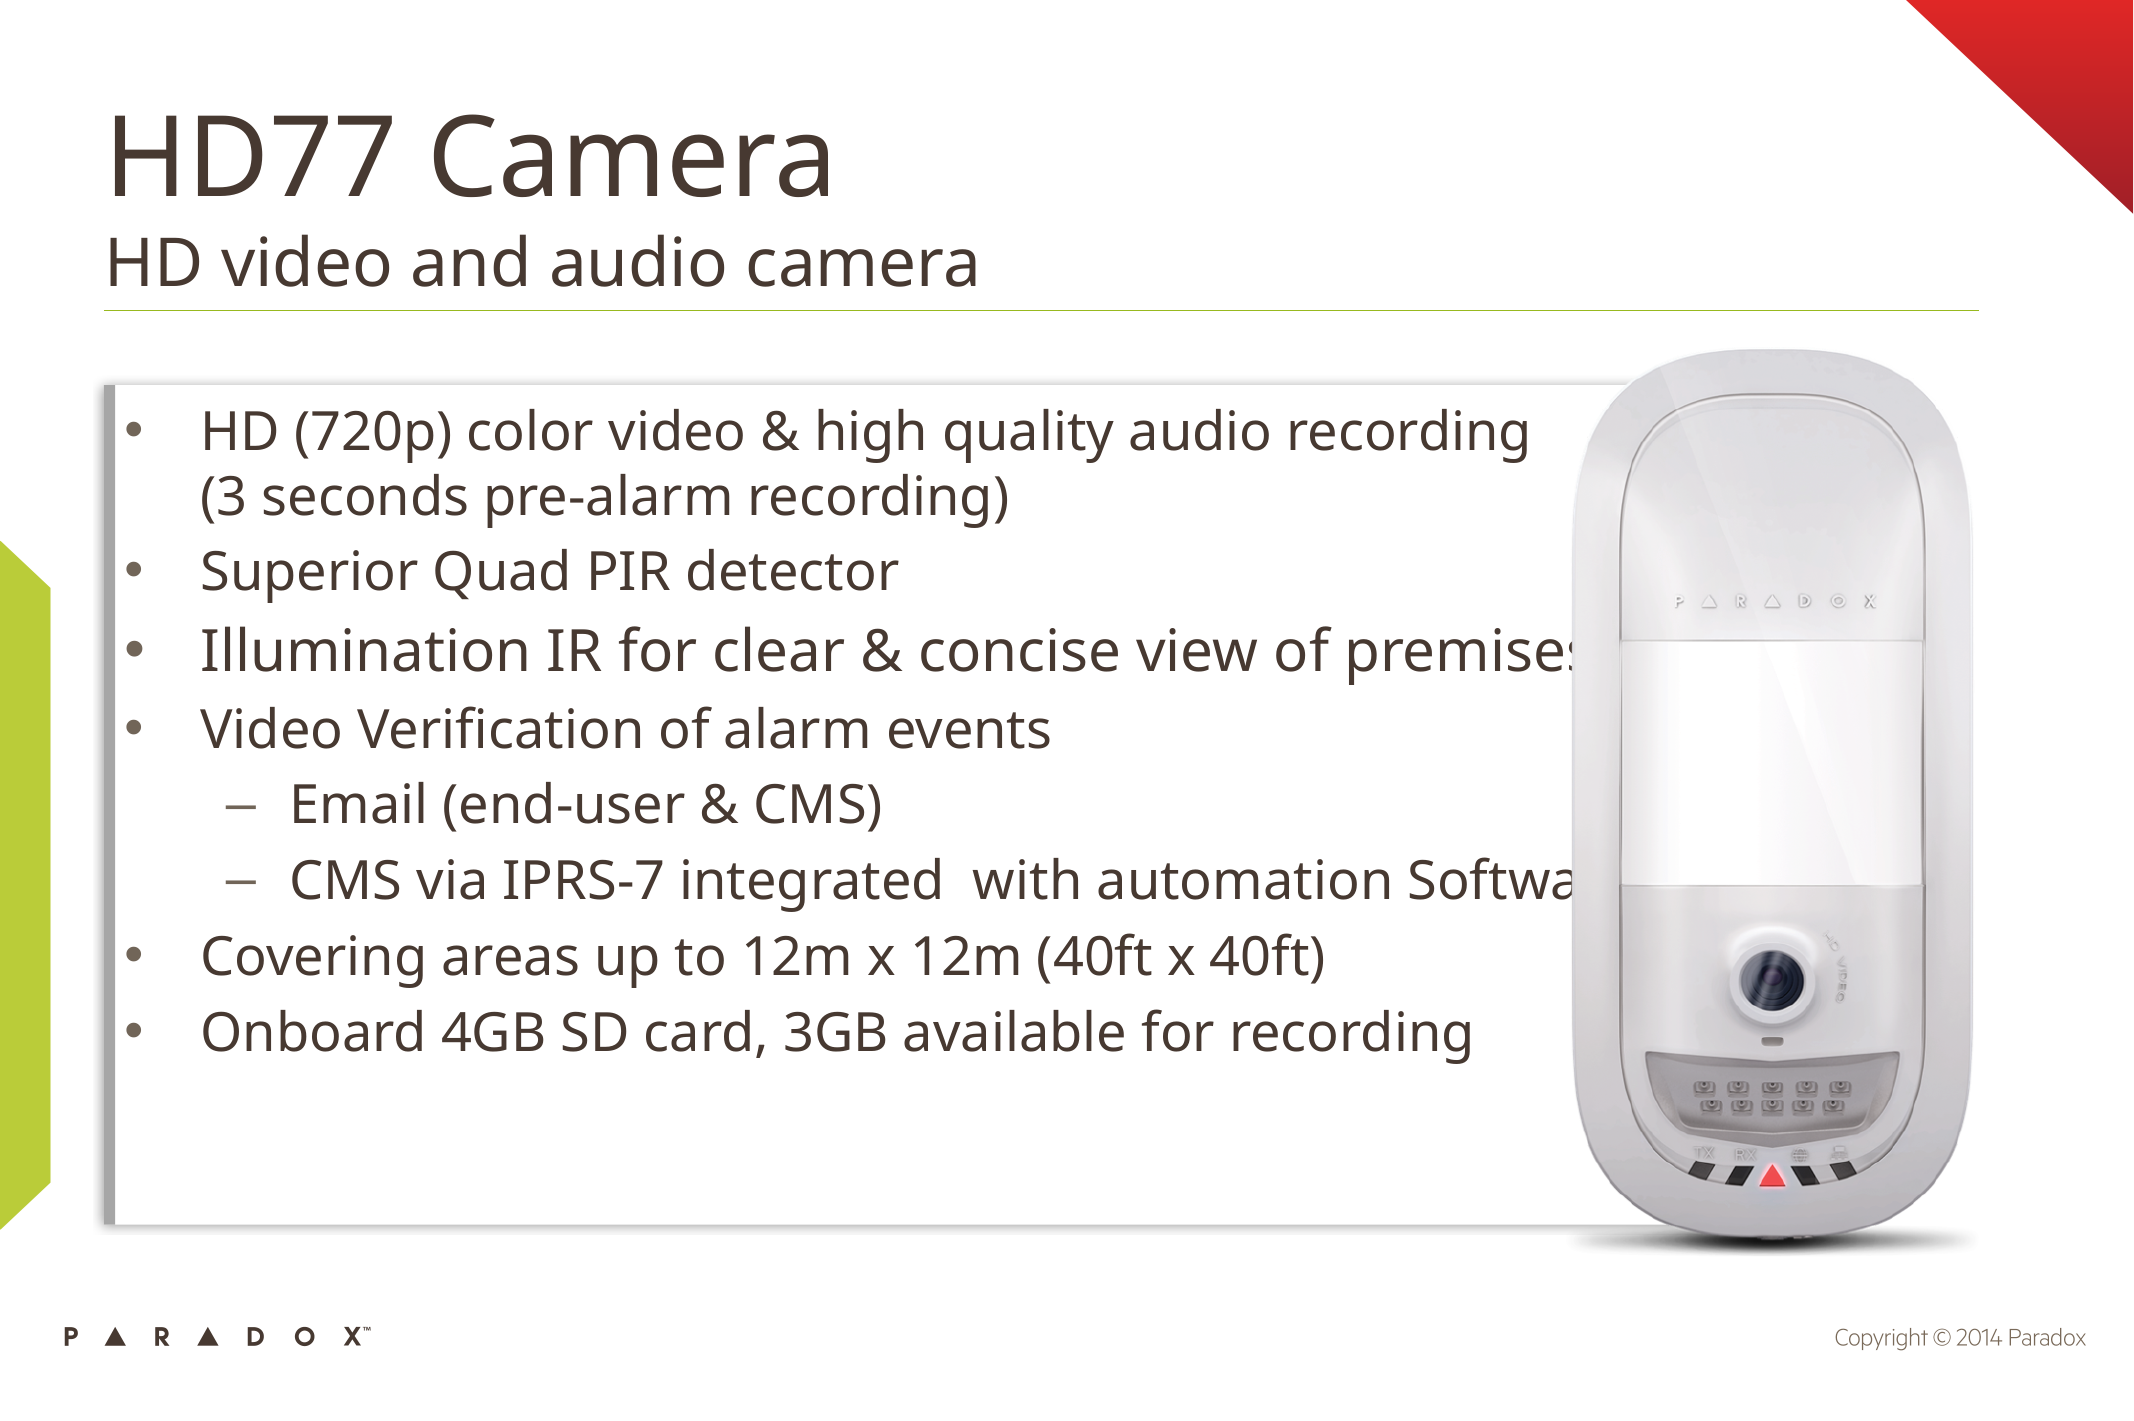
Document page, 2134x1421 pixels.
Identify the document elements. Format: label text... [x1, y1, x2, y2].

picture [0, 0, 2134, 1421]
title HD77 Camera HD video and audio camera [84, 73, 2004, 311]
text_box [103, 384, 1561, 1225]
